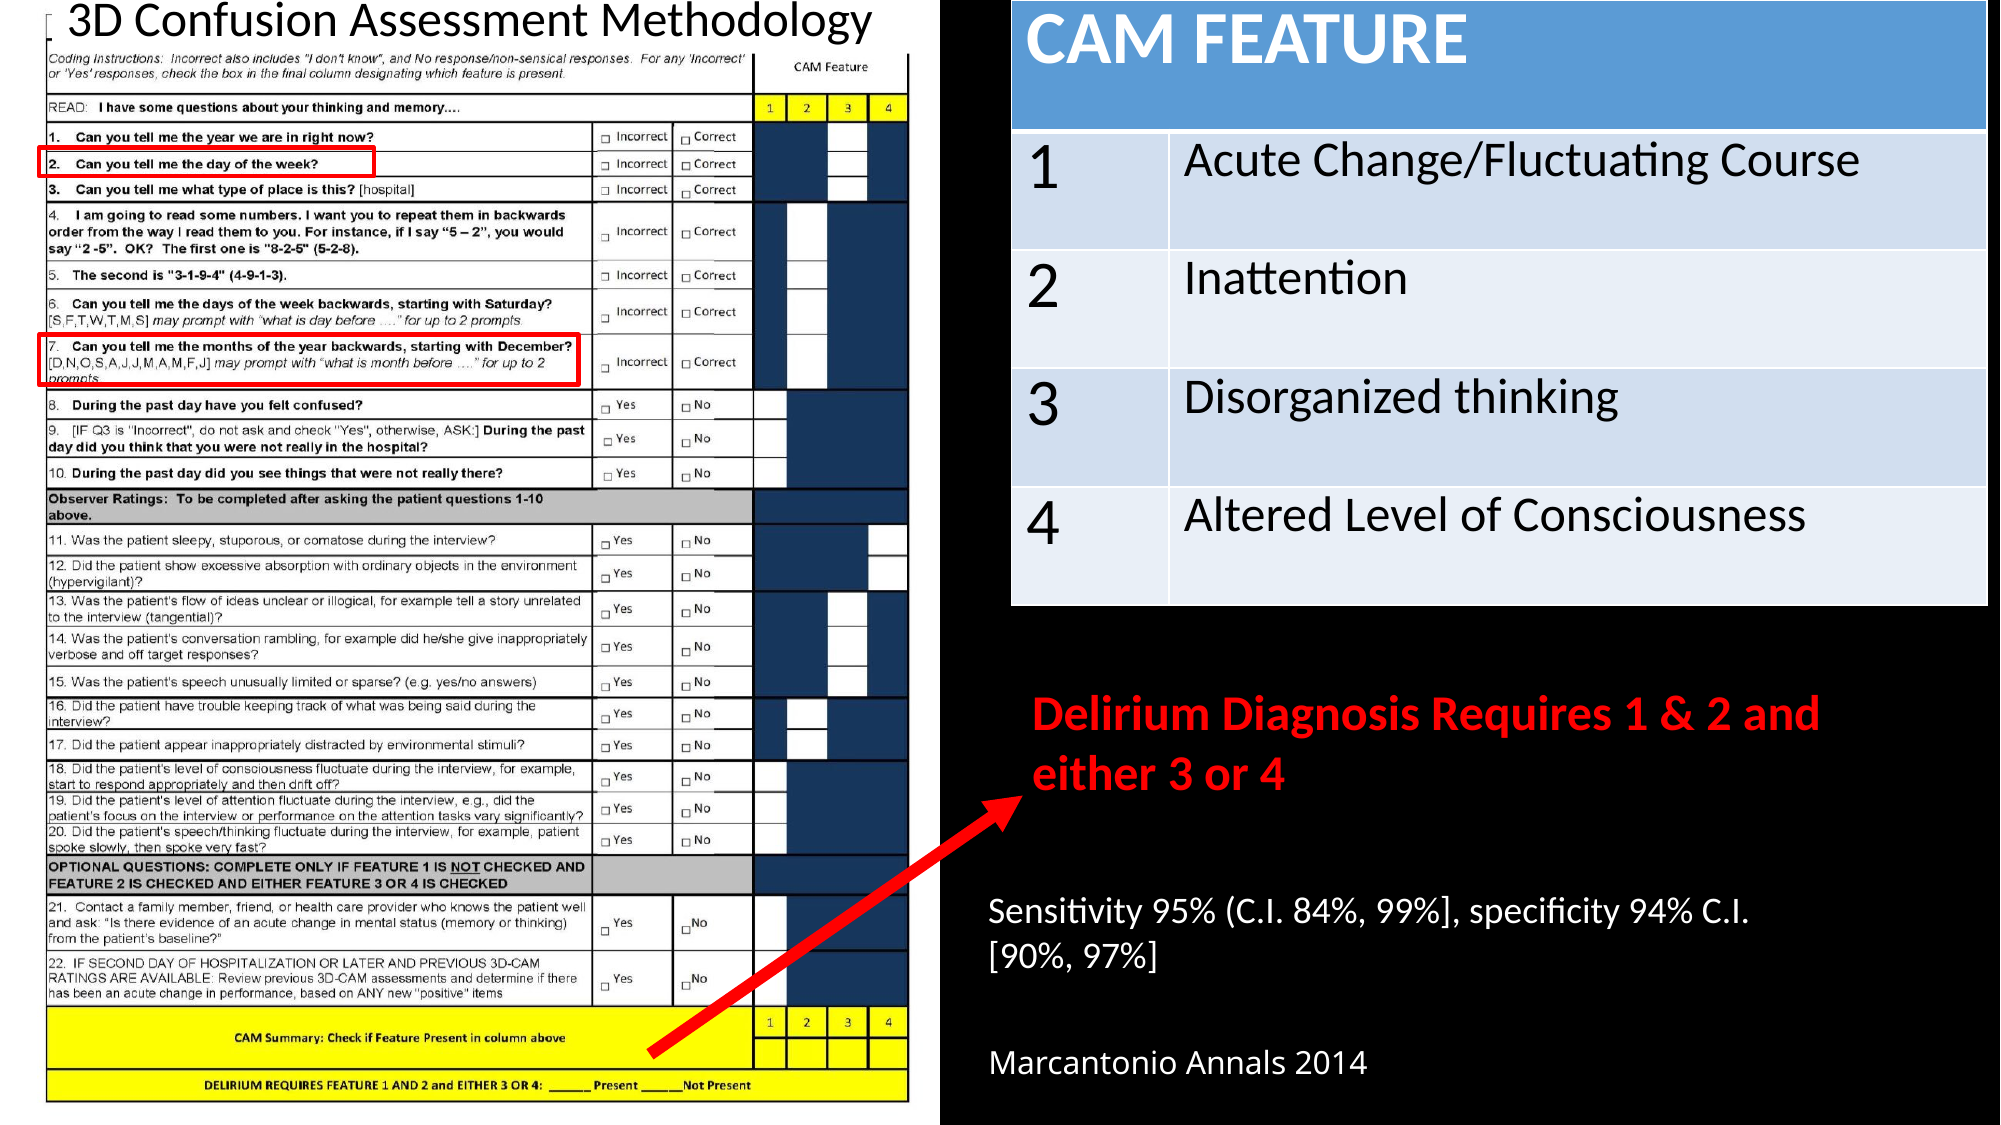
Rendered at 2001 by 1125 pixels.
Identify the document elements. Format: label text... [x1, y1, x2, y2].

table_cell Inattention [1170, 251, 1986, 367]
text_box Delirium Diagnosis Requires 1 & 2 and either 3 or 4 [1017, 673, 1940, 808]
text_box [649, 795, 1023, 1055]
text_box Sensitivity 95% (C.I. 84%, 99%], specificity 94% C.I. [90%, 97%] [1023, 878, 1822, 984]
table_cell Disorganized thinking [1170, 369, 1986, 486]
table_header CAM FEATURE [1012, 1, 1986, 129]
table_cell Acute Change/Fluctuating Course [1170, 134, 1986, 249]
table_cell 1 [1012, 134, 1168, 249]
table_cell 4 [1012, 488, 1168, 604]
table_cell 2 [1012, 251, 1168, 367]
title Marcantonio Annals 2014 [973, 1026, 1449, 1102]
table_cell 3 [1012, 369, 1168, 486]
table_cell Altered Level of Consciousness [1170, 488, 1986, 604]
picture [0, 0, 940, 1125]
